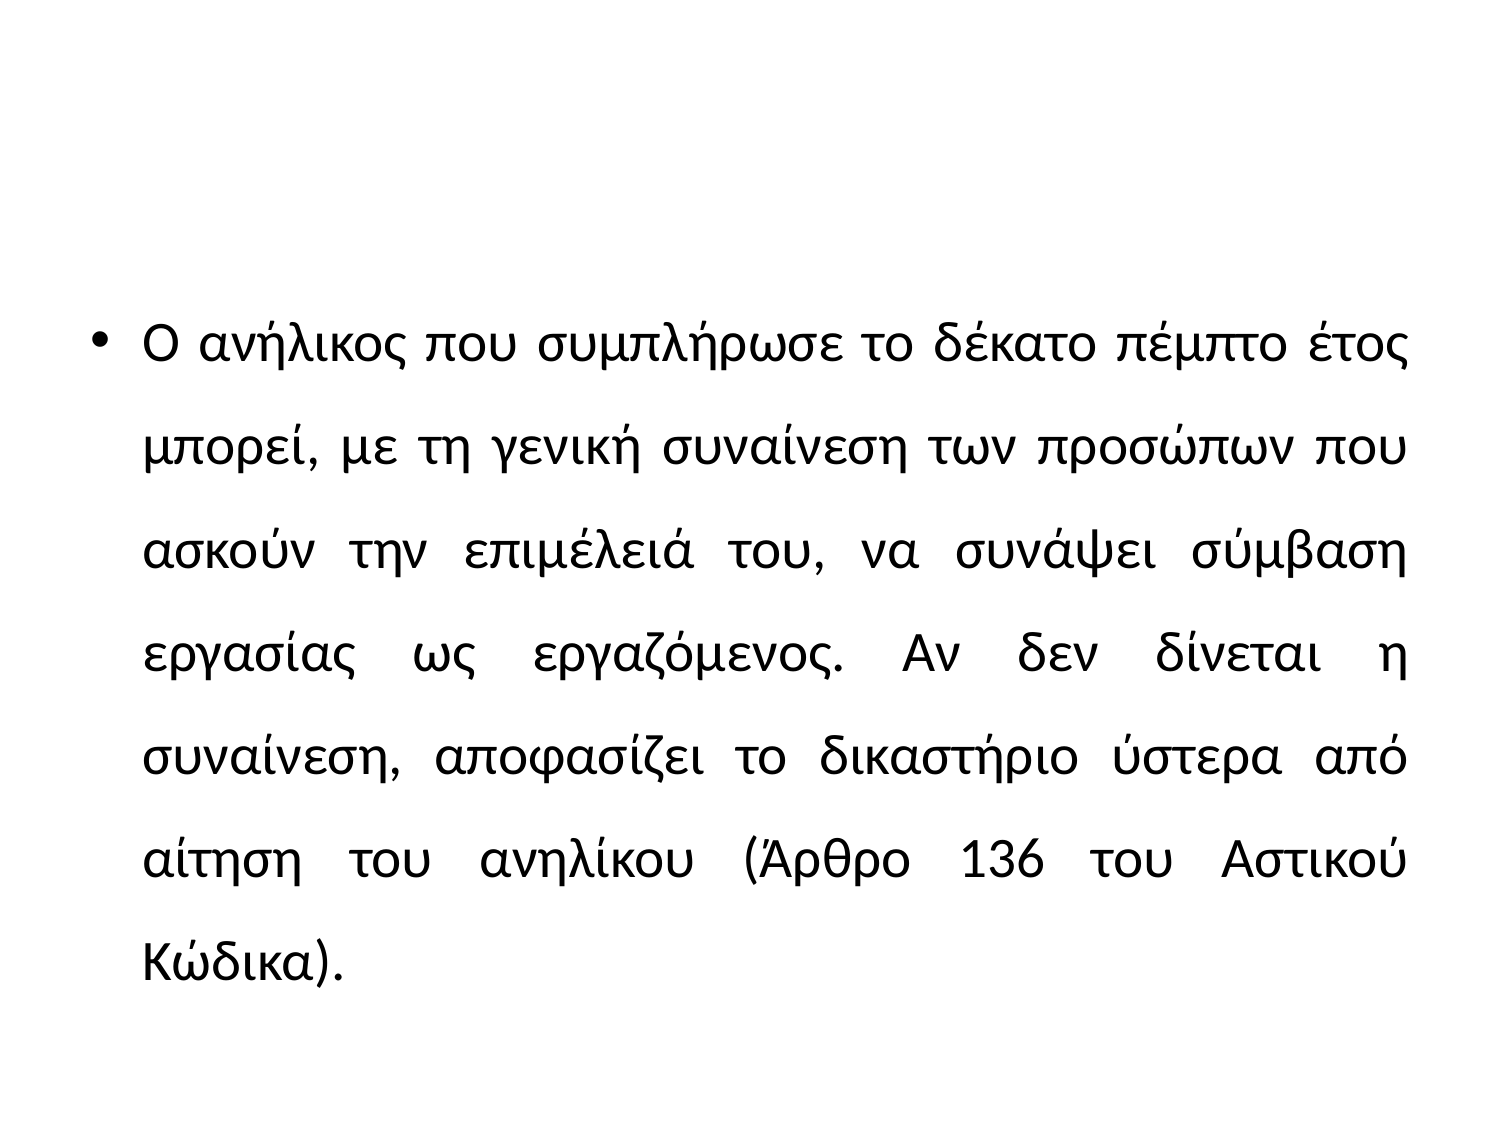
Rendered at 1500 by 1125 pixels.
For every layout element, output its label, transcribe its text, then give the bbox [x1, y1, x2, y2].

list Ο ανήλικος που συμπλήρωσε το δέκατο πέμπτο έτος μπορεί, με τη γενική συναίνεση των προσώπων που ασκούν την επιμέλειά του, να συνάψει σύμβαση εργασίας ως εργαζόμενος. Αν δεν δίνεται η συναίνεση, αποφασίζει το δικαστήριο ύστερα από αίτηση του ανηλίκου (Άρθρο 136 του Αστικού Κώδικα). [75, 262, 1425, 1005]
